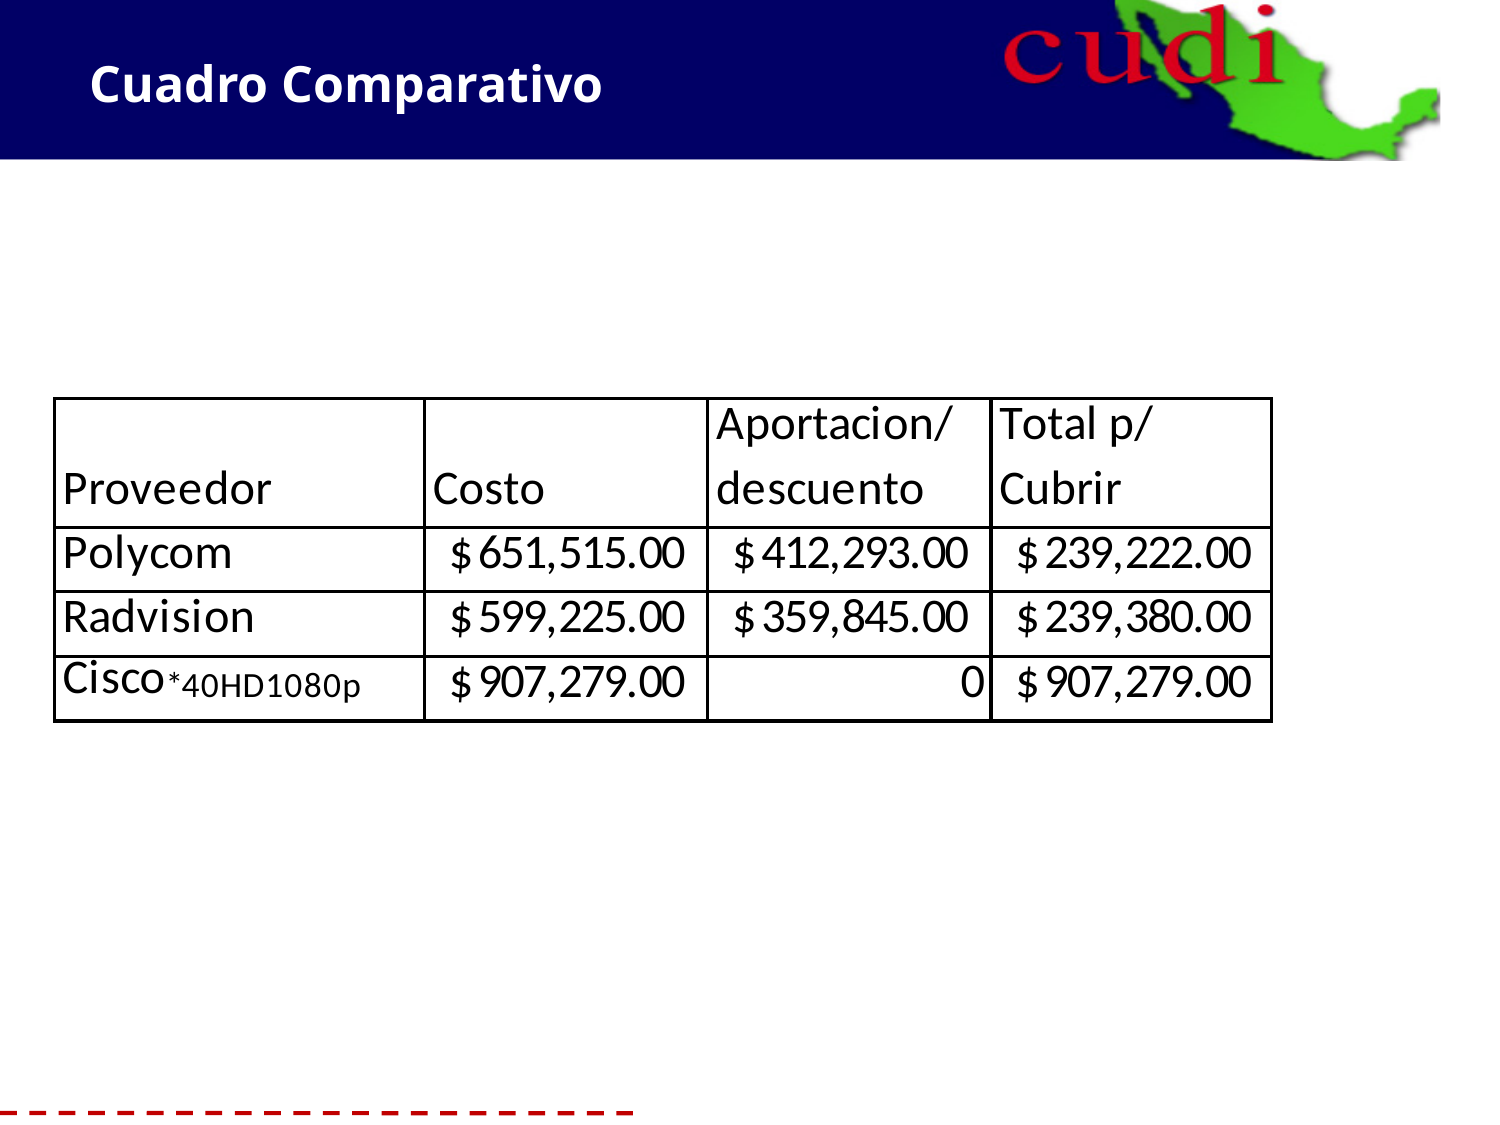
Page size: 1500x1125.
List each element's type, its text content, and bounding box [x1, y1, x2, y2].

picture [0, 0, 1441, 161]
title Cuadro Comparativo [75, 45, 1425, 233]
picture [52, 396, 1277, 726]
